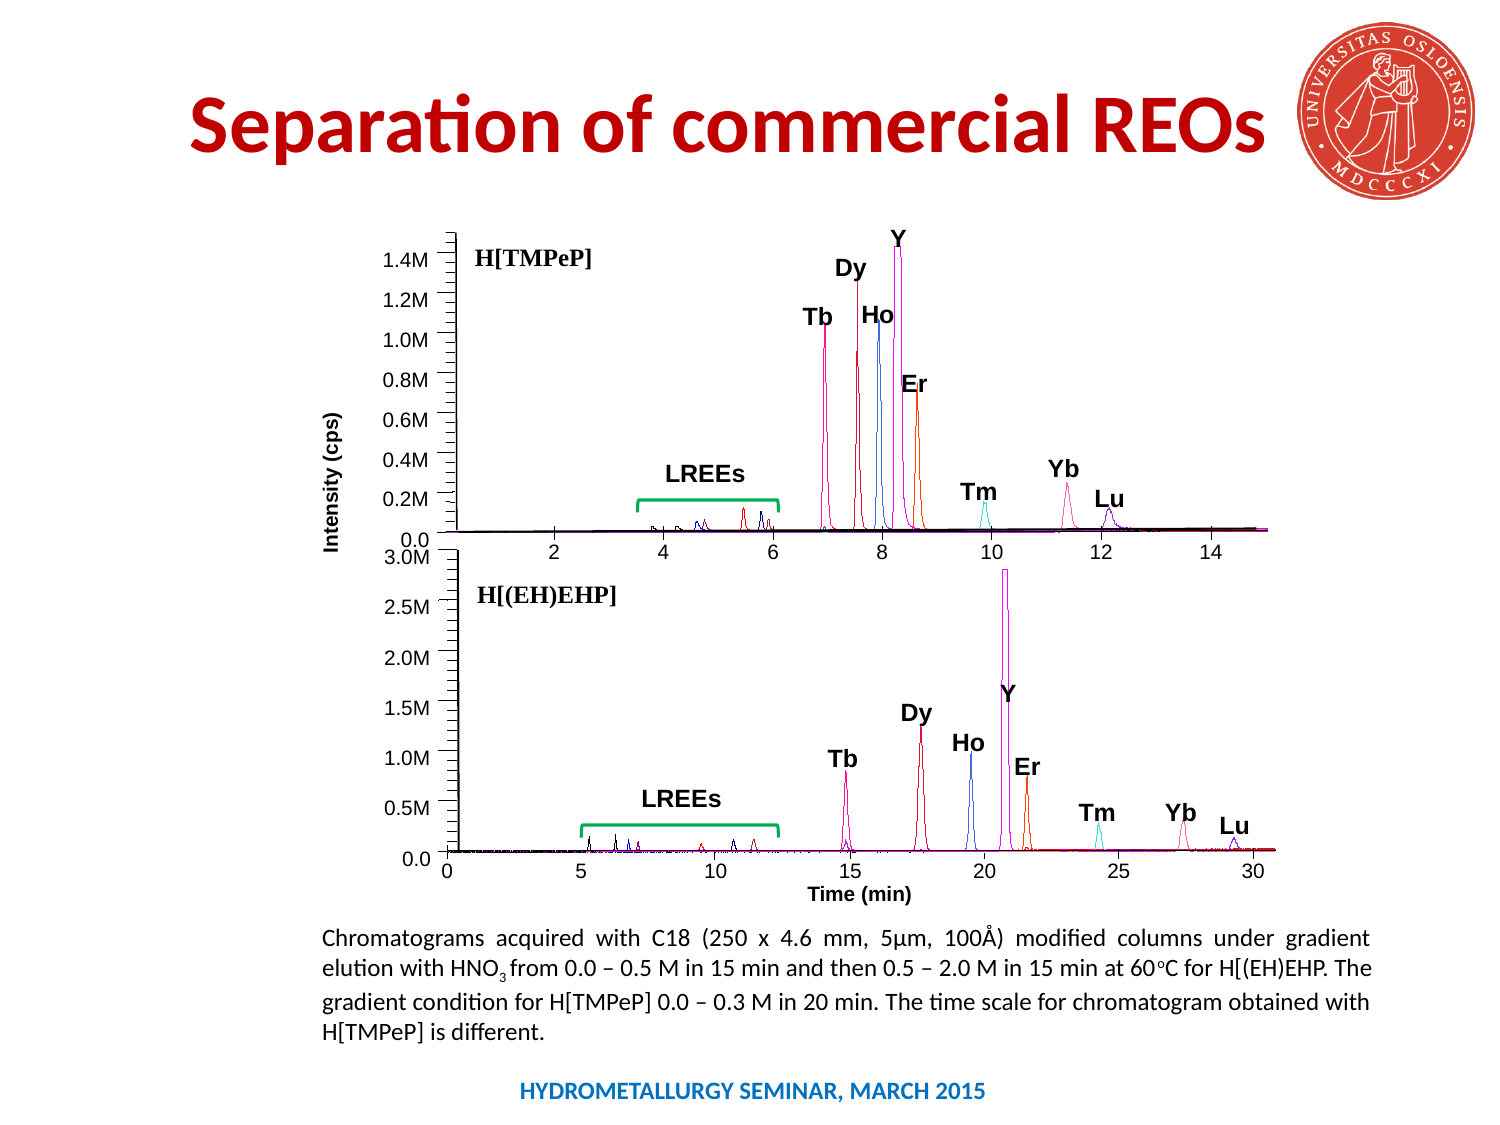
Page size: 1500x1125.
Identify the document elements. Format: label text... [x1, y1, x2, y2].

text_box Chromatograms acquired with C18 (250 x 4.6 mm, 5µm, 100Å) modified columns under gradient elution with HNO3 from 0.0 – 0.5 M in 15 min and then 0.5 – 2.0 M in 15 min at 60oC for H[(EH)EHP. The gradient condition for H[TMPeP] 0.0 – 0.3 M in 20 min. The time scale for chromatogram obtained with H[TMPeP] is different. [307, 913, 1388, 1053]
picture [1297, 22, 1476, 201]
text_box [316, 214, 1276, 901]
text_box Hydrometallurgy Seminar, March 2015 [504, 1067, 1002, 1112]
text_box Separation of commercial REOs [99, 24, 1450, 213]
